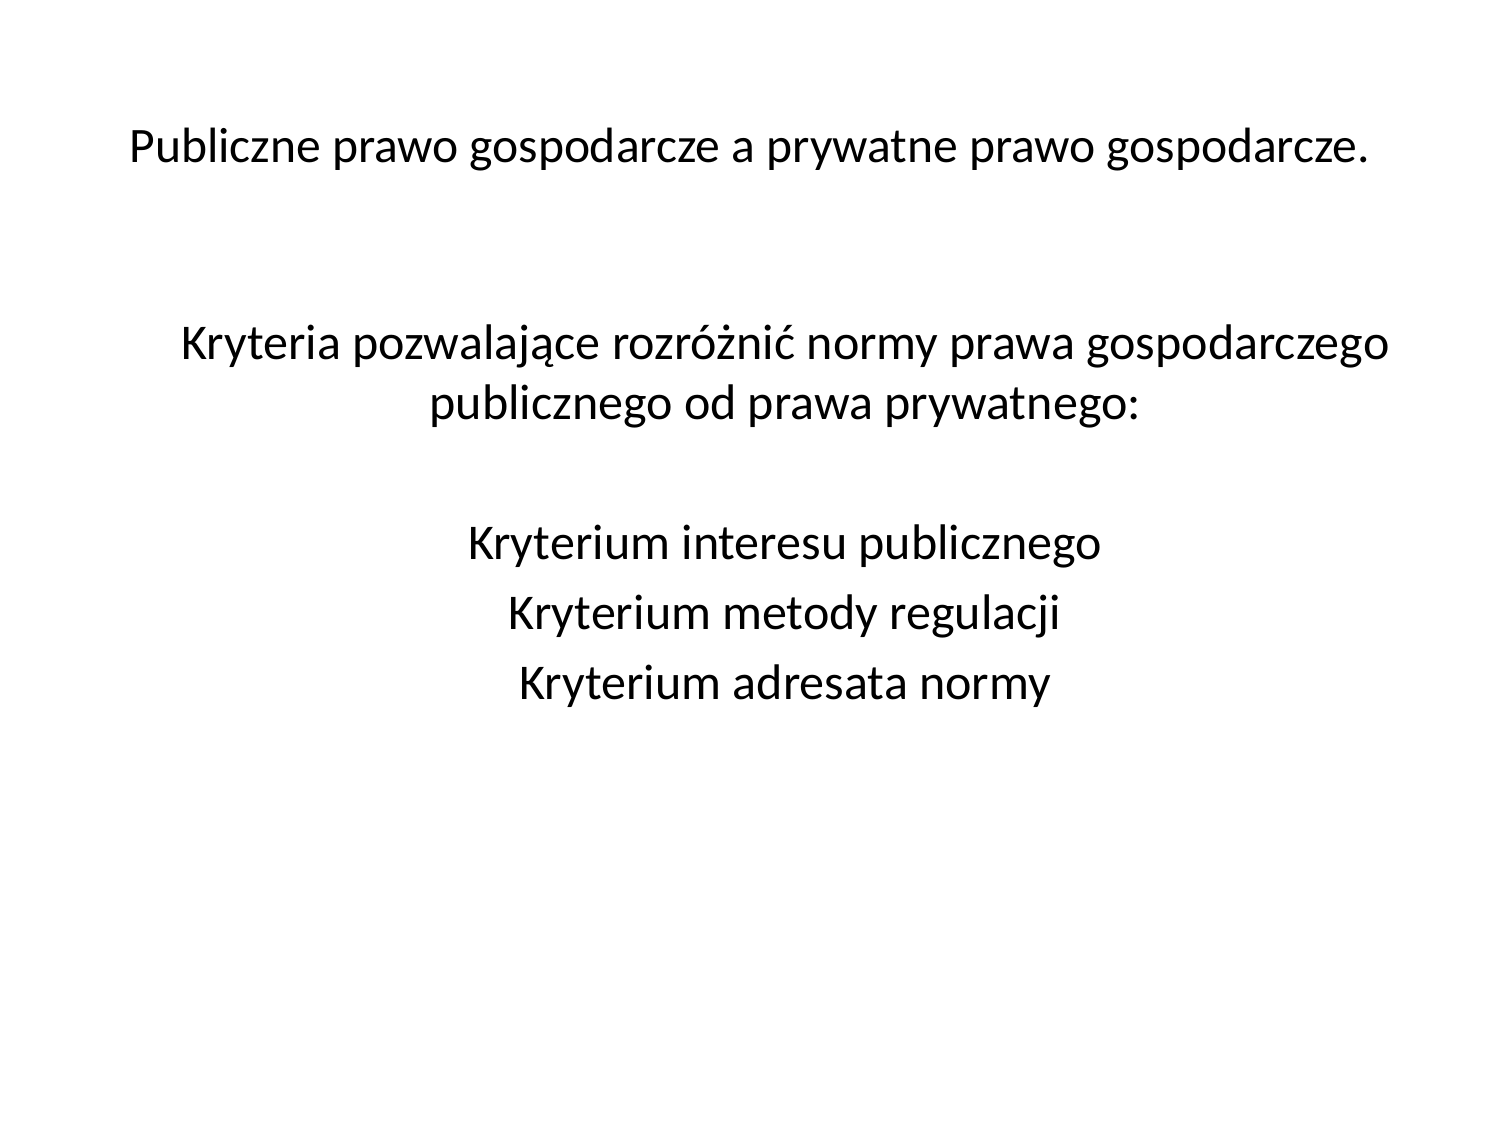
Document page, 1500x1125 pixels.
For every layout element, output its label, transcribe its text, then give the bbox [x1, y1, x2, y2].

title Publiczne prawo gospodarcze a prywatne prawo gospodarcze. [100, 78, 1400, 209]
subtitle Kryteria pozwalające rozróżnić normy prawa gospodarczego publicznego od prawa prywatnego: Kryterium interesu publicznego Kryterium metody regulacji Kryterium adresata normy [123, 231, 1447, 1059]
